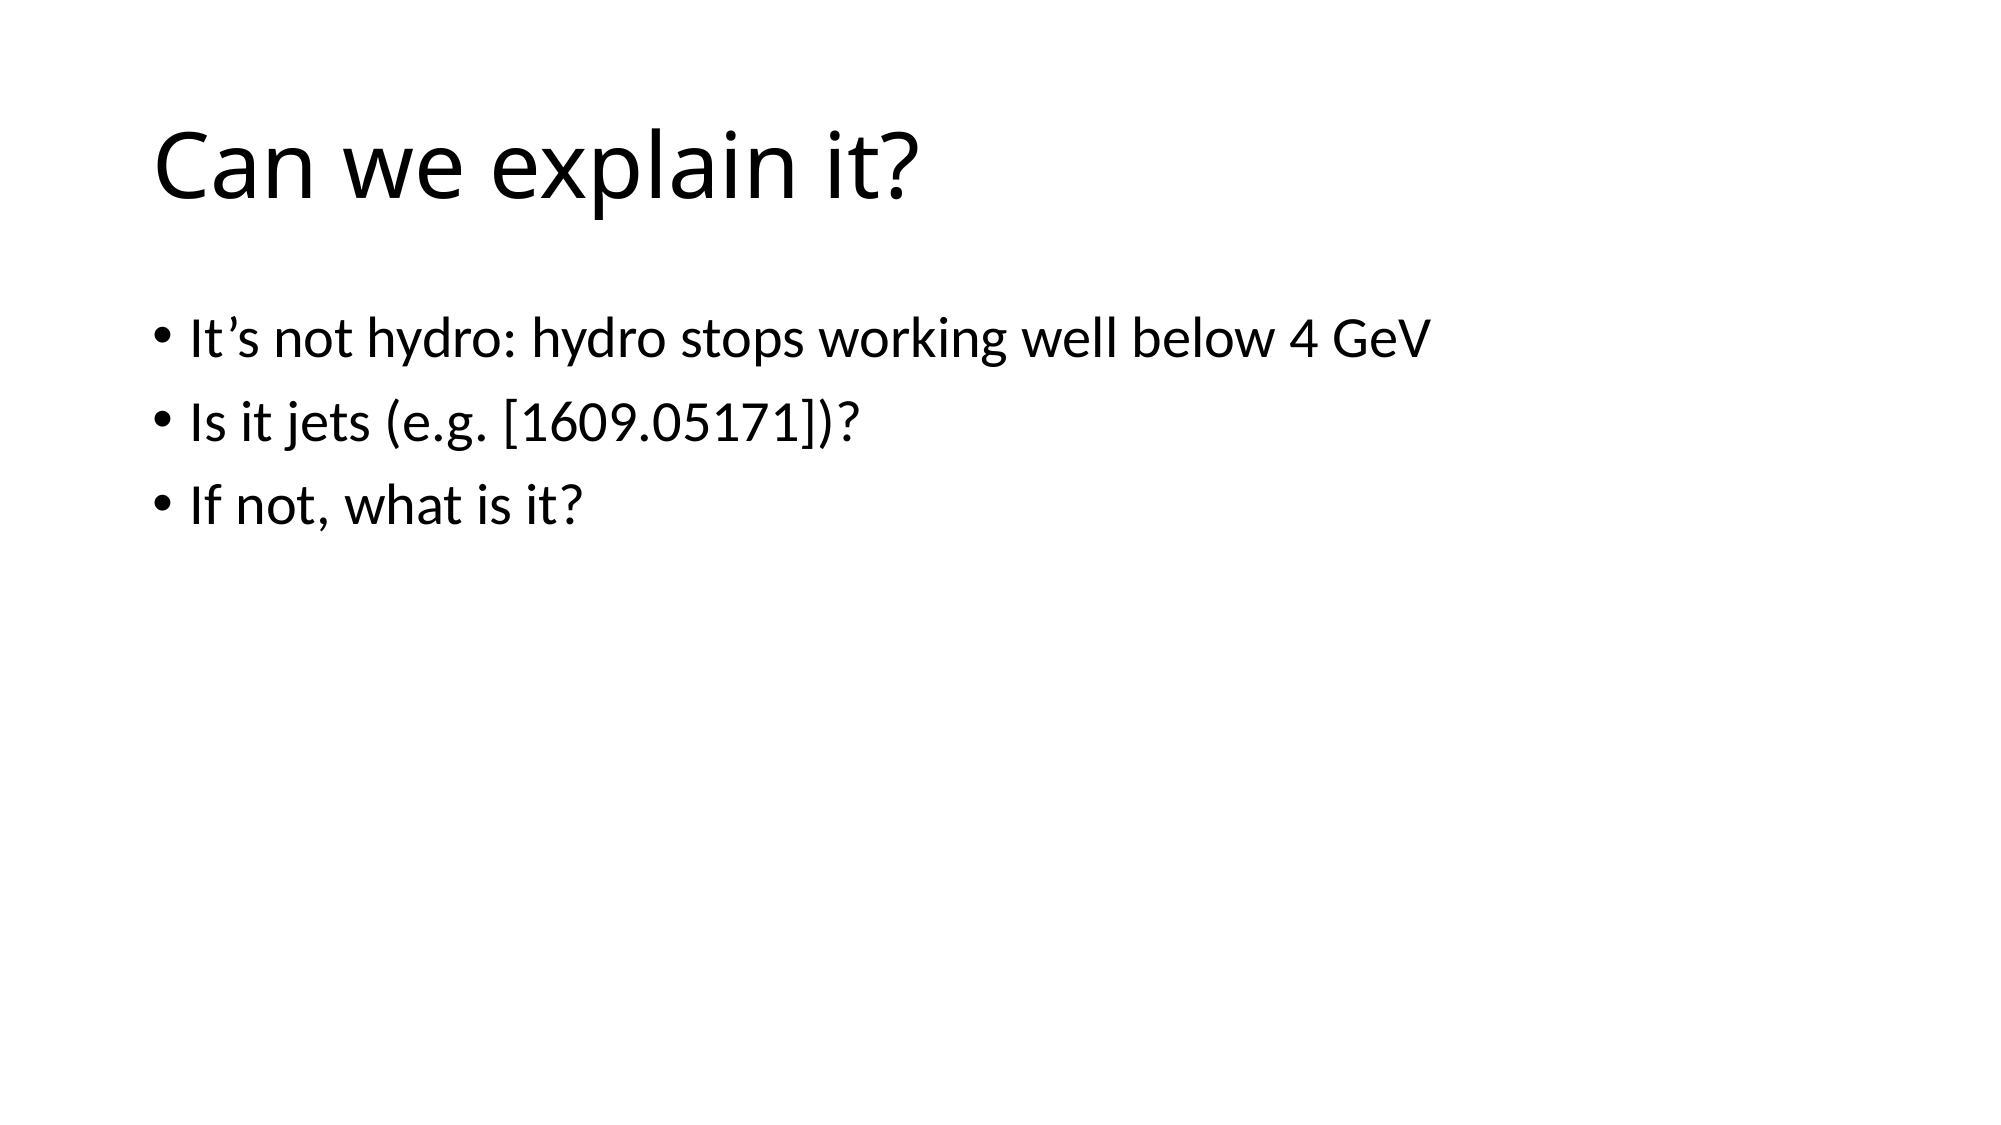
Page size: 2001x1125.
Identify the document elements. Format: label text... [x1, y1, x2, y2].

list It’s not hydro: hydro stops working well below 4 GeV Is it jets (e.g. [1609.05171])? If not, what is it? [137, 299, 1863, 1014]
title Can we explain it? [137, 59, 1863, 278]
